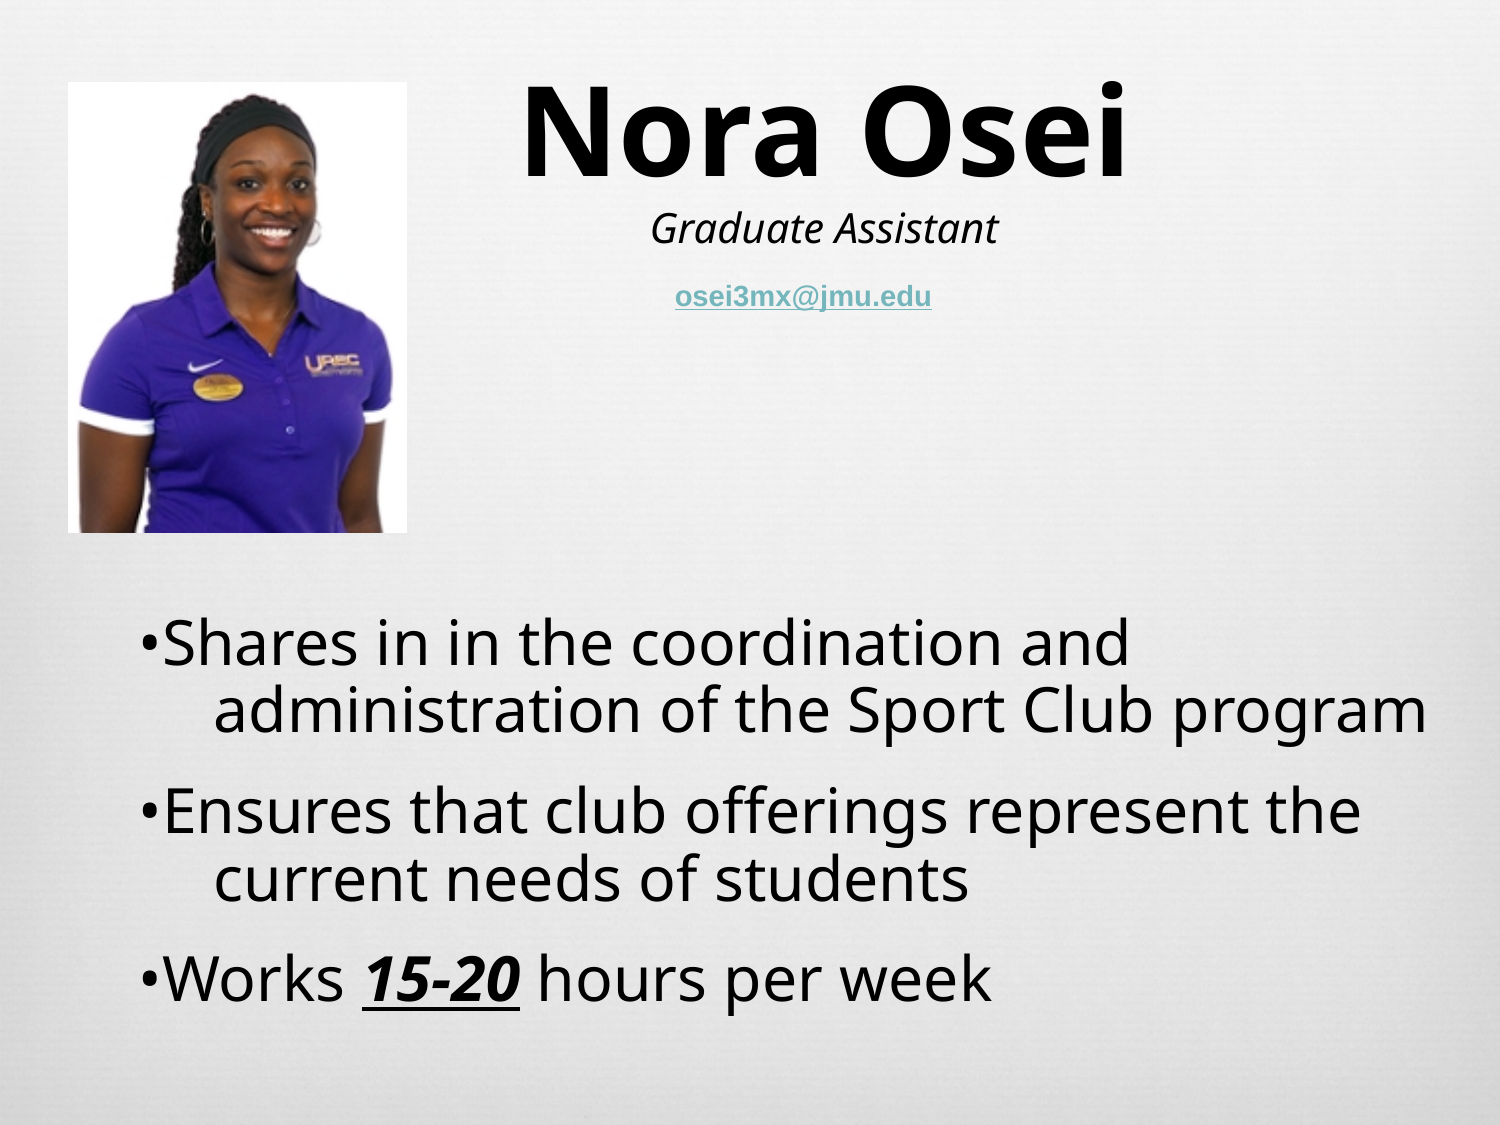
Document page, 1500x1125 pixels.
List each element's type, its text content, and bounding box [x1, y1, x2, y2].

text_box osei3mx@jmu.edu [660, 270, 1133, 320]
text_box Graduate Assistant [634, 194, 1237, 295]
picture [67, 82, 407, 534]
list •Shares in in the coordination and administration of the Sport Club program •Ensures that club offerings represent the current needs of students •Works 15-20 hours per week [123, 245, 1461, 1060]
title Nora Osei [150, 64, 1500, 217]
